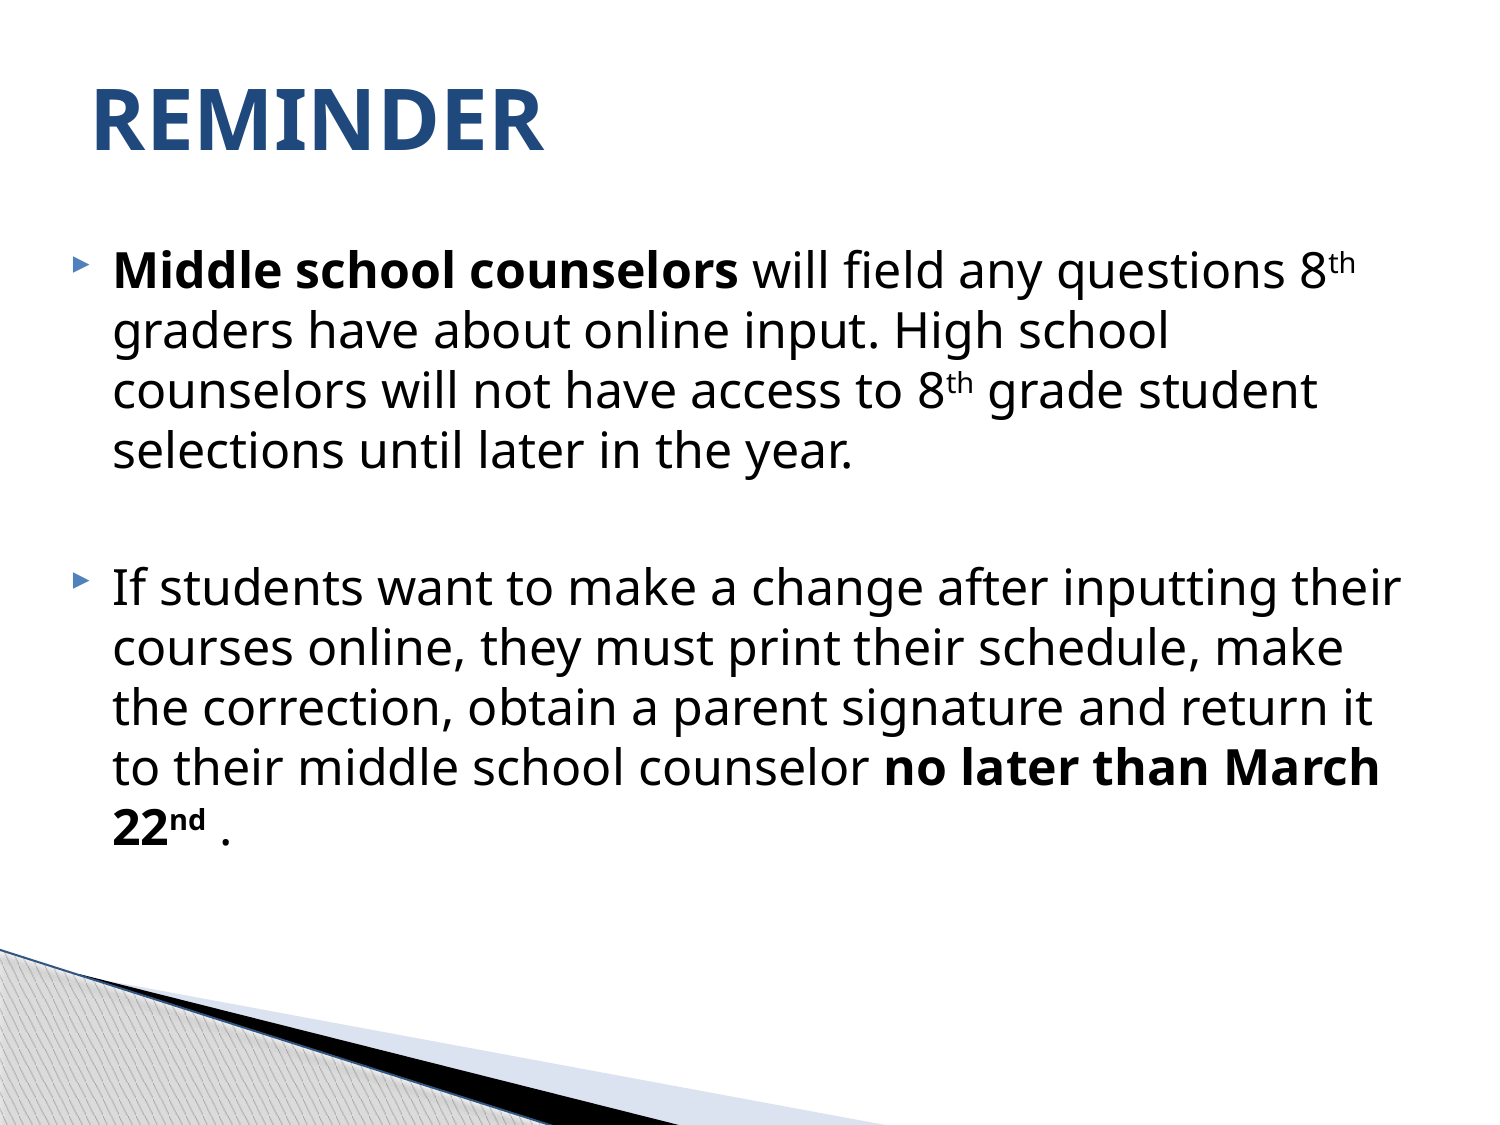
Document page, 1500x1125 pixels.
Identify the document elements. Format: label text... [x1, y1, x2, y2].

title REMINDER [75, 0, 1425, 233]
list Middle school counselors will field any questions 8th graders have about online input. High school counselors will not have access to 8th grade student selections until later in the year. If students want to make a change after inputting their courses online, they must print their schedule, make the correction, obtain a parent signature and return it to their middle school counselor no later than March 22nd . [37, 162, 1425, 988]
